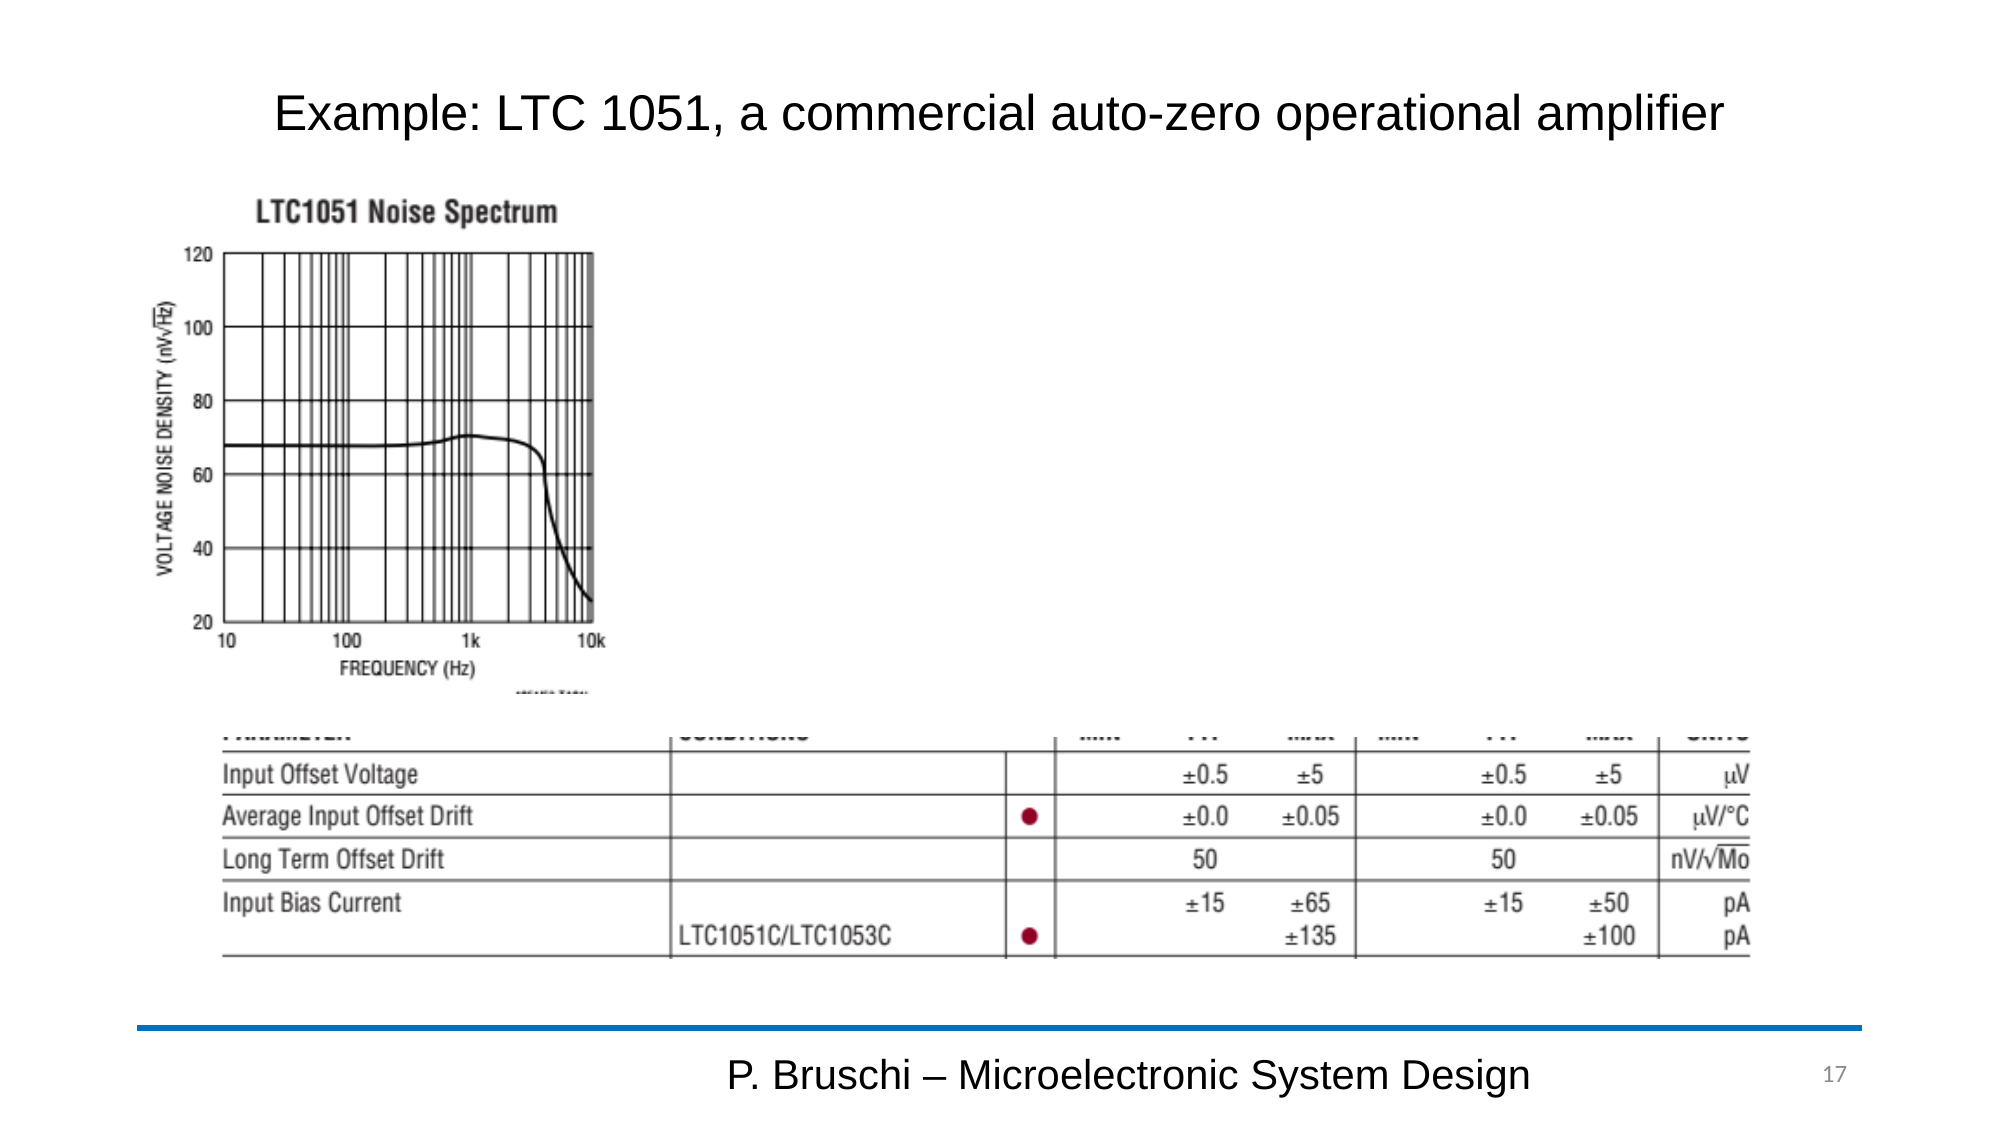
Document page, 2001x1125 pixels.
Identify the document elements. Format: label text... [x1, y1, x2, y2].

title Example: LTC 1051, a commercial auto-zero operational amplifier [137, 59, 1863, 169]
slide_number 17 [1718, 1042, 1863, 1103]
picture [5, 157, 723, 694]
picture [169, 737, 1838, 960]
footer P. Bruschi – Microelectronic System Design [662, 1042, 1596, 1103]
